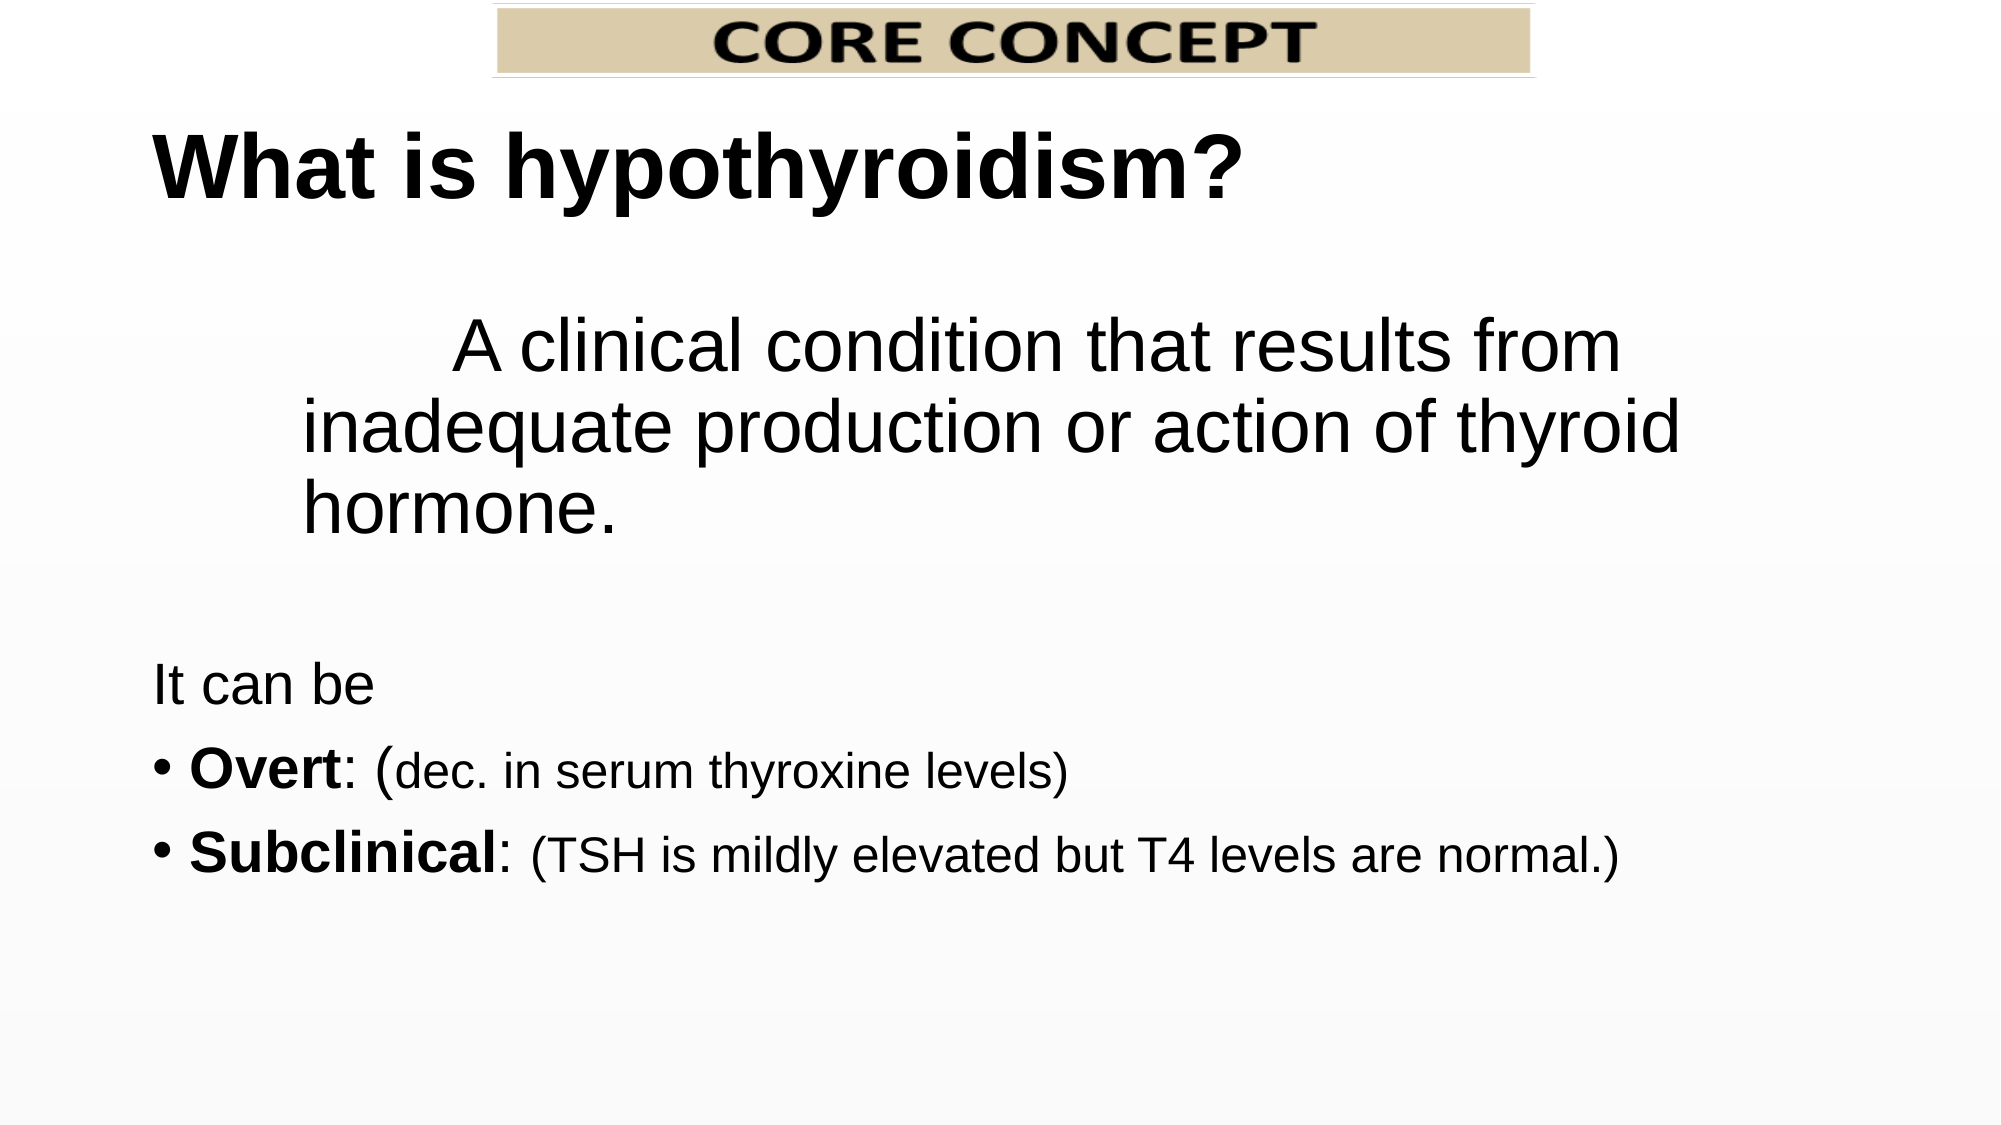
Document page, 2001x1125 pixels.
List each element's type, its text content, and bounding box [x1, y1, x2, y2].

list A clinical condition that results from inadequate production or action of thyroid hormone. It can be Overt: (dec. in serum thyroxine levels) Subclinical: (TSH is mildly elevated but T4 levels are normal.) [137, 299, 1863, 1014]
title What is hypothyroidism? [137, 59, 1863, 278]
picture [491, 0, 1537, 119]
